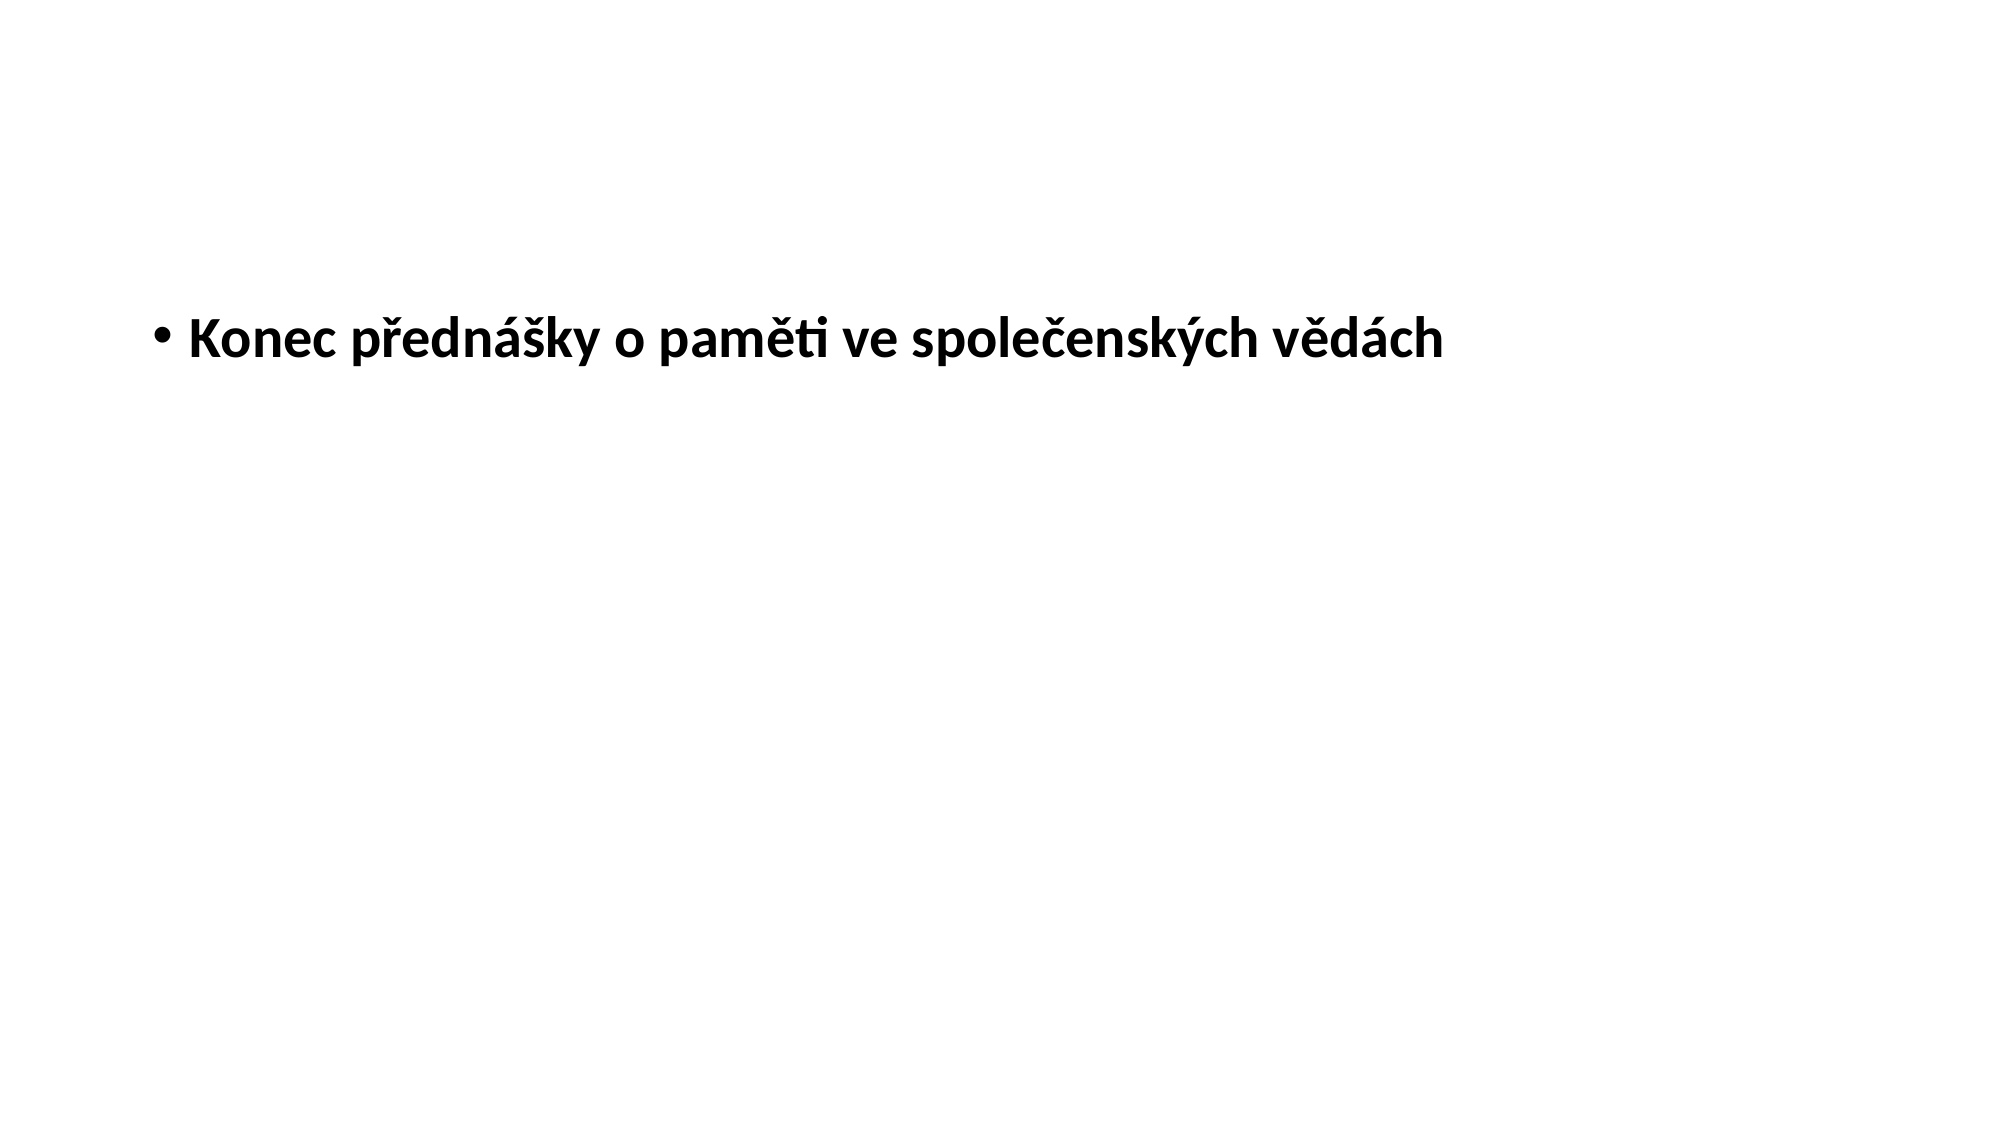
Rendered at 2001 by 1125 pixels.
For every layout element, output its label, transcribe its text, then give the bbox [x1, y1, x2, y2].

list Konec přednášky o paměti ve společenských vědách [137, 299, 1863, 1014]
